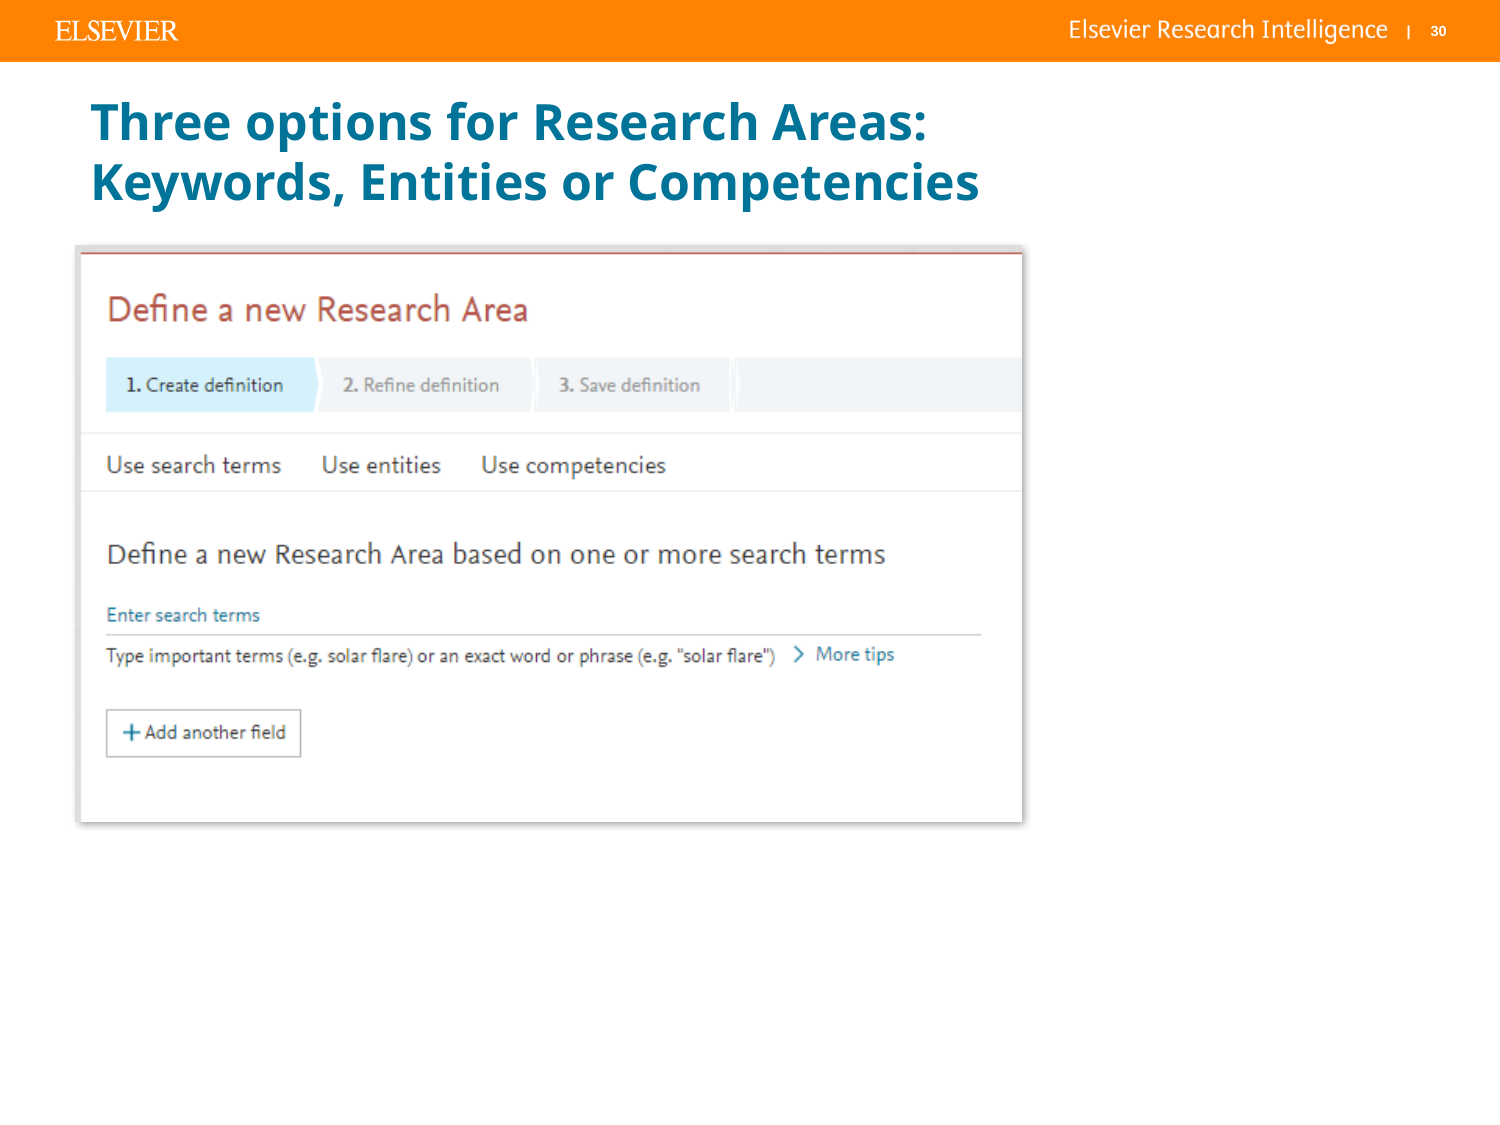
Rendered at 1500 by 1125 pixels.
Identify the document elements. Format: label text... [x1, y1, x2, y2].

picture [0, 0, 1500, 62]
title Three options for Research Areas: Keywords, Entities or Competencies [75, 115, 1427, 185]
picture [74, 244, 1023, 822]
